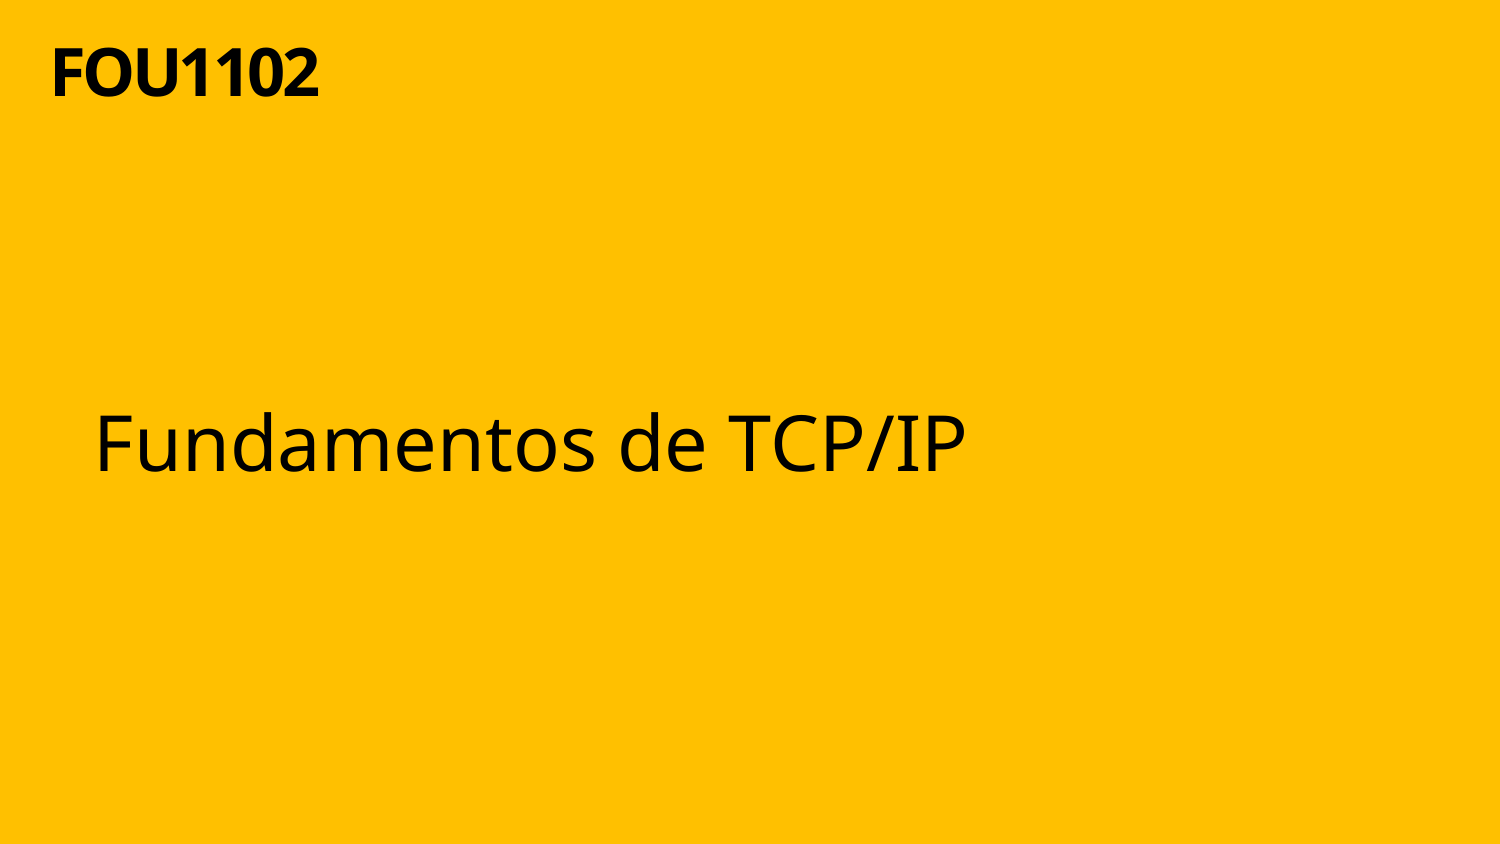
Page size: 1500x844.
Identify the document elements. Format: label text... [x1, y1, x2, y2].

title FOU1102 [49, 33, 1198, 116]
list Fundamentos de TCP/IP [93, 374, 1407, 470]
